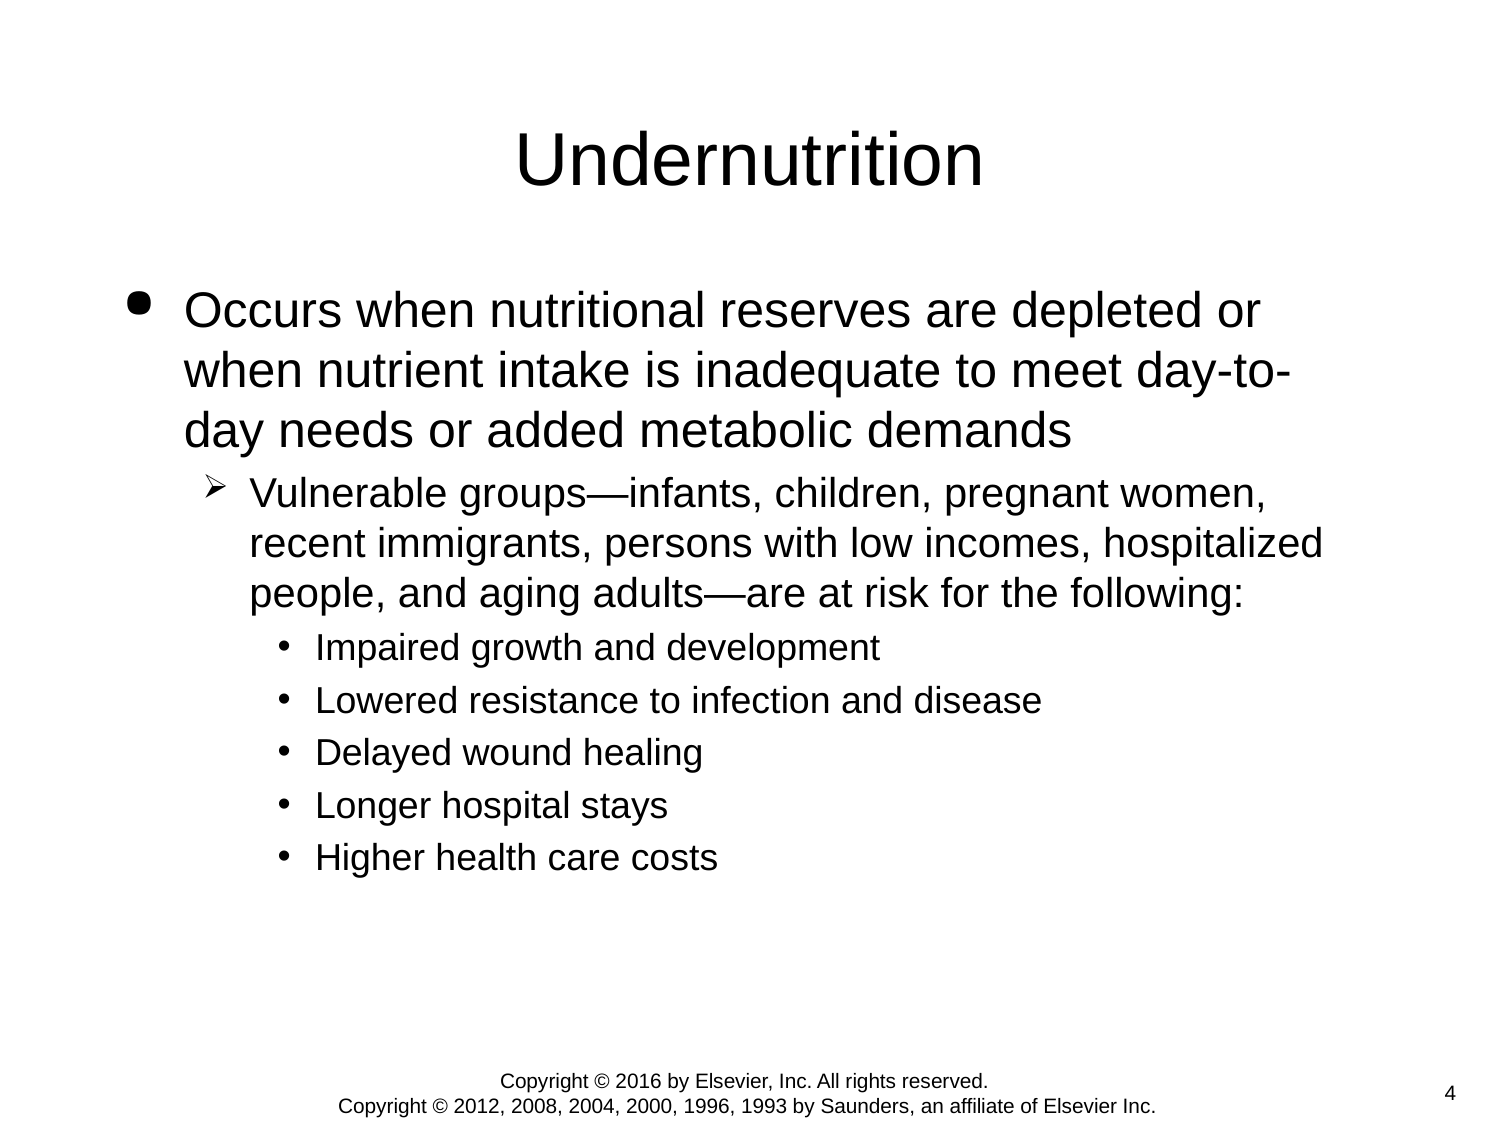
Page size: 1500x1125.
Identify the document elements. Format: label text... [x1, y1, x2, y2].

title Undernutrition [112, 55, 1388, 256]
footer Copyright © 2016 by Elsevier, Inc. All rights reserved. Copyright © 2012, 2008, 2004, 2000, 1996, 1993 by Saunders, an affiliate of Elsevier Inc. [162, 1059, 1338, 1123]
list Occurs when nutritional reserves are depleted or when nutrient intake is inadequate to meet day-to-day needs or added metabolic demands Vulnerable groups—infants, children, pregnant women, recent immigrants, persons with low incomes, hospitalized people, and aging adults—are at risk for the following: Impaired growth and development Lowered resistance to infection and disease Delayed wound healing Longer hospital stays Higher health care costs [112, 269, 1388, 1001]
slide_number 4 [1400, 1060, 1495, 1123]
